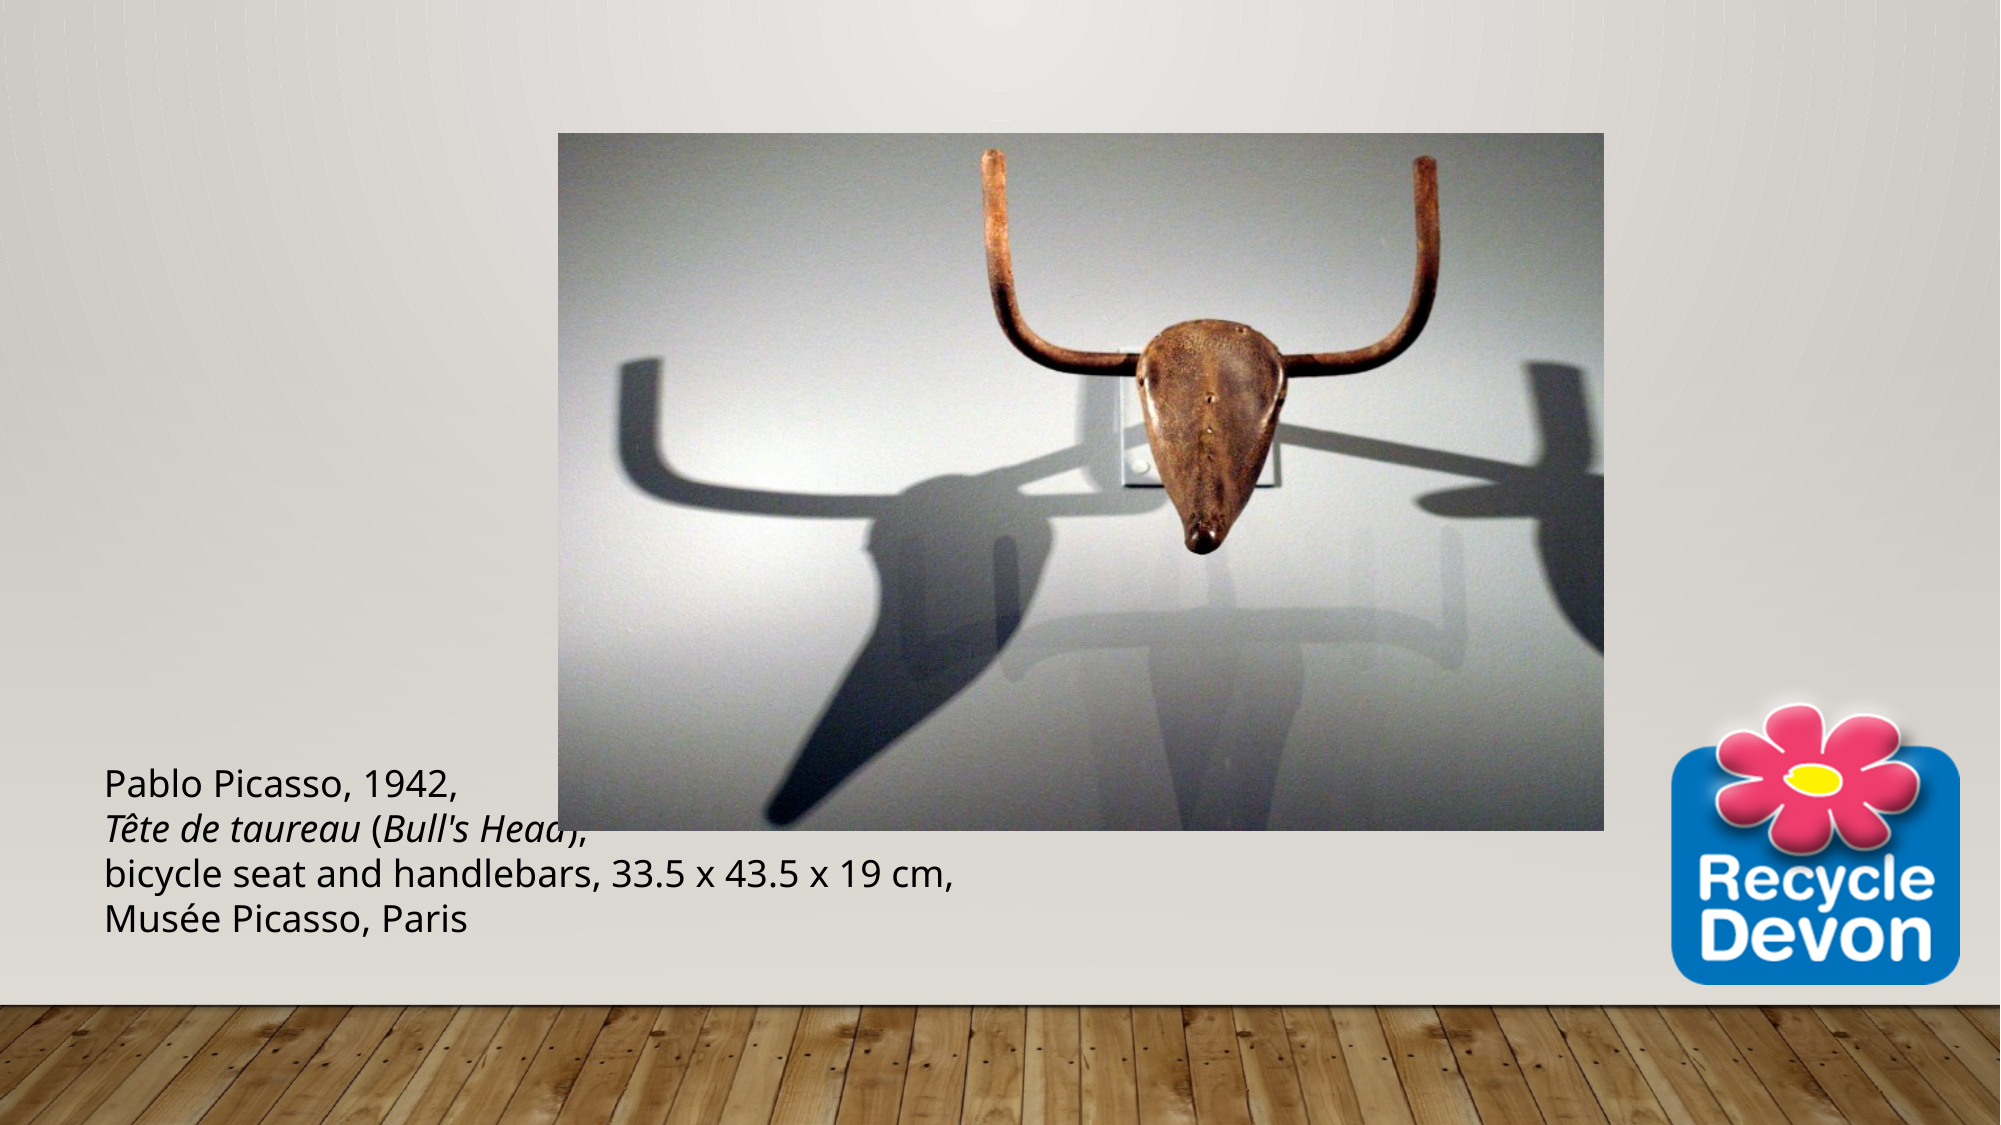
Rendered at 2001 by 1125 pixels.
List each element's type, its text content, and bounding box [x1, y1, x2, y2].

picture [557, 133, 1604, 831]
text_box Pablo Picasso, 1942, Tête de taureau (Bull's Head), bicycle seat and handlebars, 33.5 x 43.5 x 19 cm, Musée Picasso, Paris [89, 752, 1669, 947]
picture [0, 1005, 2000, 1125]
picture [1669, 676, 1960, 985]
